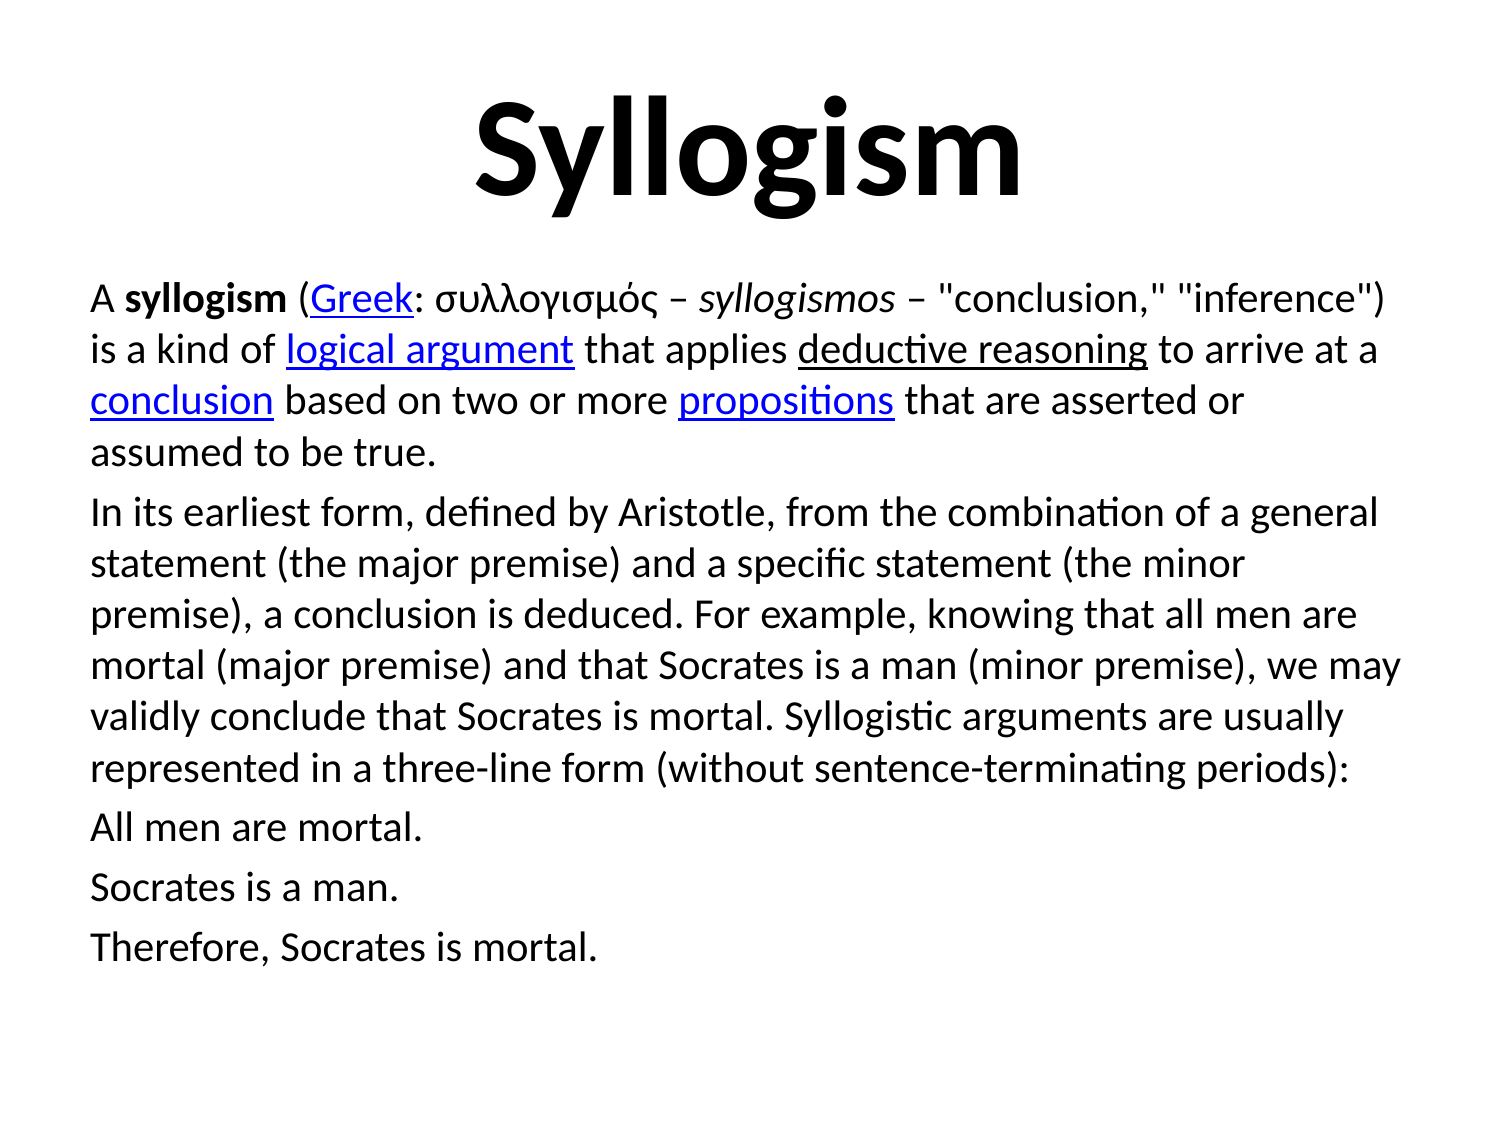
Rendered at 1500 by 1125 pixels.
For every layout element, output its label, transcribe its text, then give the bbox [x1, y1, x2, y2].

list A syllogism (Greek: συλλογισμός – syllogismos – "conclusion," "inference") is a kind of logical argument that applies deductive reasoning to arrive at a conclusion based on two or more propositions that are asserted or assumed to be true. In its earliest form, defined by Aristotle, from the combination of a general statement (the major premise) and a specific statement (the minor premise), a conclusion is deduced. For example, knowing that all men are mortal (major premise) and that Socrates is a man (minor premise), we may validly conclude that Socrates is mortal. Syllogistic arguments are usually represented in a three-line form (without sentence-terminating periods): All men are mortal. Socrates is a man. Therefore, Socrates is mortal. [75, 262, 1425, 1005]
title Syllogism [75, 45, 1425, 233]
